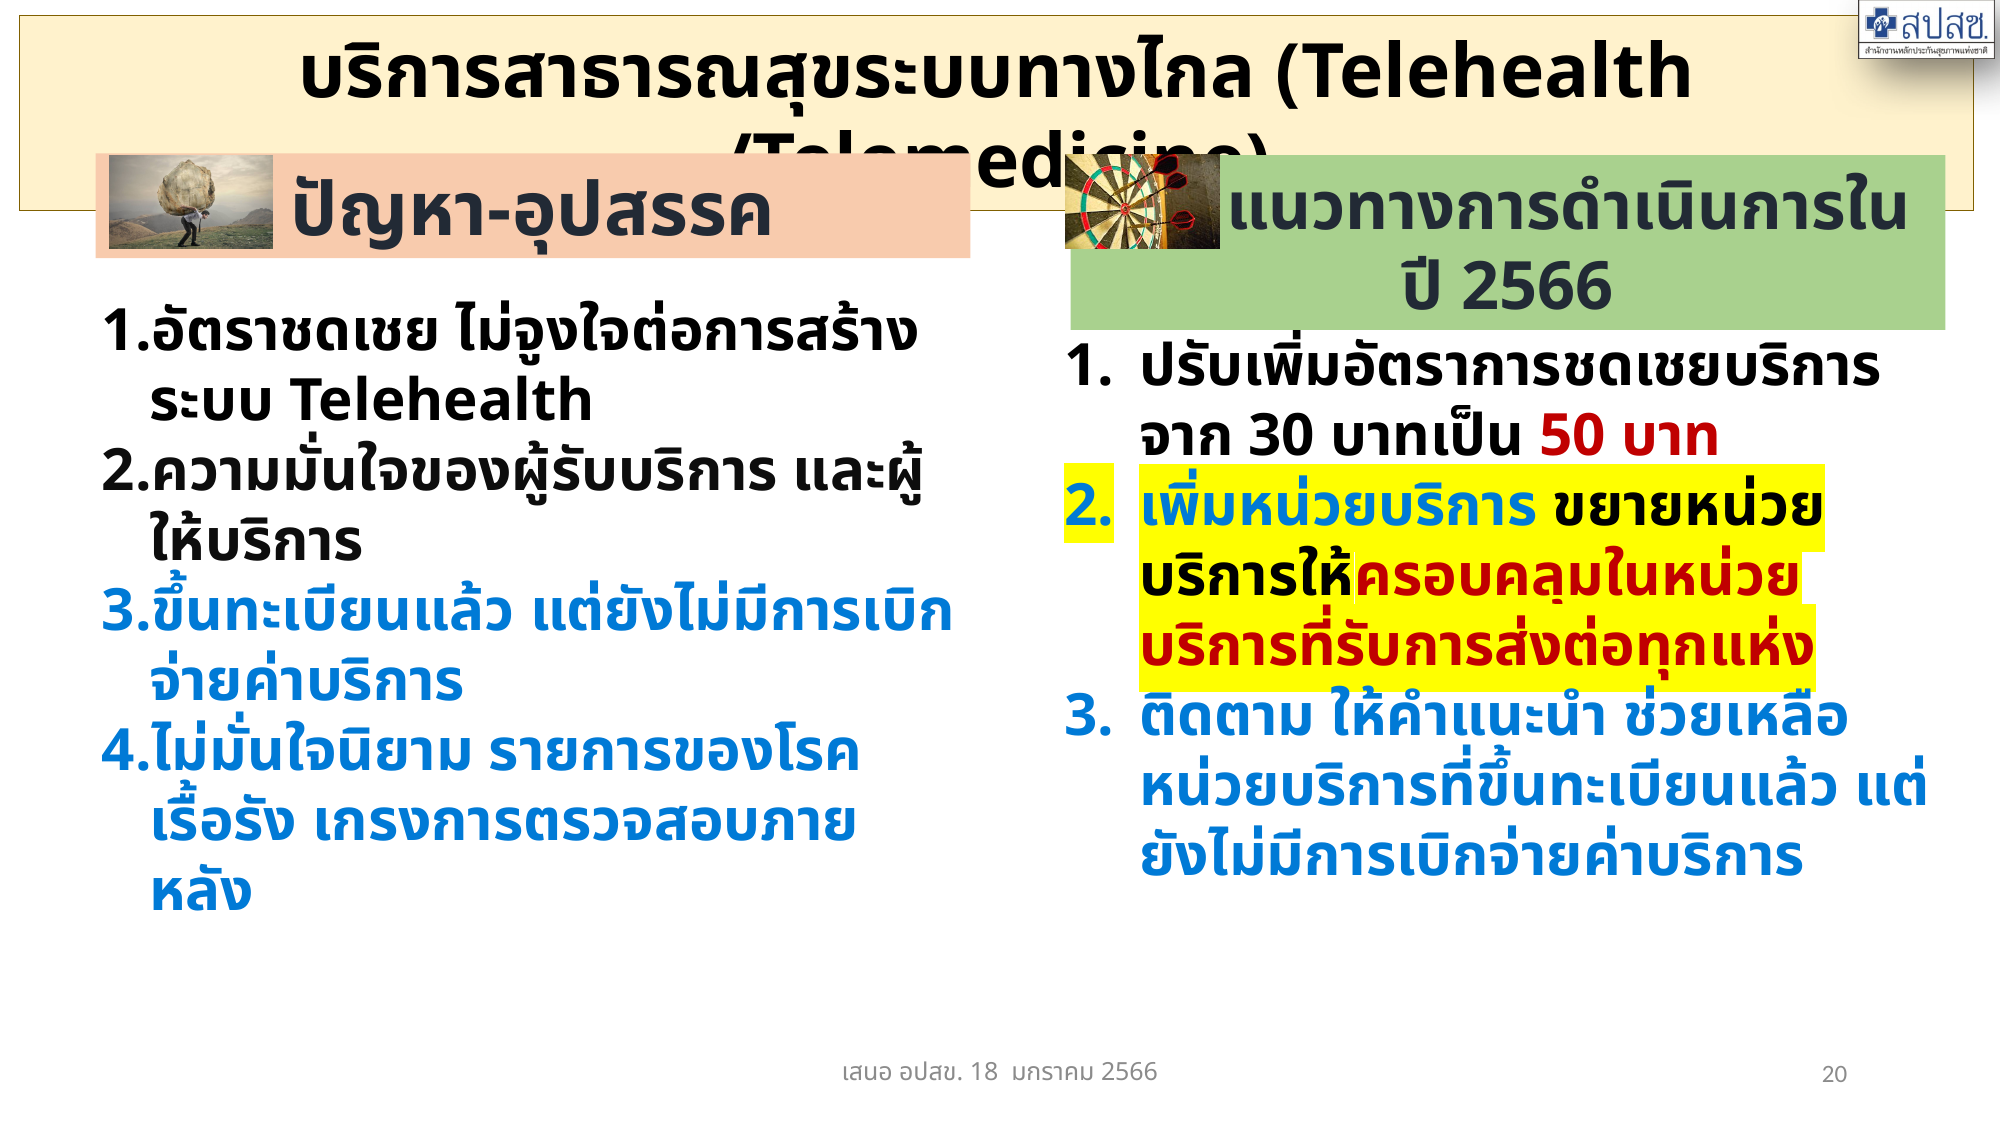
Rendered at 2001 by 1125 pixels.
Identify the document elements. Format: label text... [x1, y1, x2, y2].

text_box ปรับเพิ่มอัตราการชดเชยบริการจาก 30 บาทเป็น 50 บาท เพิ่มหน่วยบริการ ขยายหน่วยบริการให้ครอบคลุมในหน่วยบริการที่รับการส่งต่อทุกแห่ง ติดตาม ให้คำแนะนำ ช่วยเหลือหน่วยบริการที่ขึ้นทะเบียนแล้ว แต่ยังไม่มีการเบิกจ่ายค่าบริการ [1049, 319, 1946, 895]
slide_number 20 [1412, 1042, 1863, 1103]
text_box ปัญหา-อุปสรรค [95, 153, 971, 259]
picture [1064, 154, 1220, 249]
footer เสนอ อปสข. 18 มกราคม 2566 [662, 1042, 1338, 1103]
text_box อัตราชดเชย ไม่จูงใจต่อการสร้างระบบ Telehealth ความมั่นใจของผู้รับบริการ และผู้ให้บริการ ขึ้นทะเบียนแล้ว แต่ยังไม่มีการเบิกจ่ายค่าบริการ ไม่มั่นใจนิยาม รายการของโรคเรื้อรัง เกรงการตรวจสอบภายหลัง [87, 284, 971, 930]
text_box แนวทางการดำเนินการในปี 2566 [1070, 155, 1946, 330]
picture [1858, 0, 1995, 59]
text_box บริการสาธารณสุขระบบทางไกล (Telehealth /Telemedicine) [19, 15, 1974, 211]
picture [109, 155, 273, 249]
